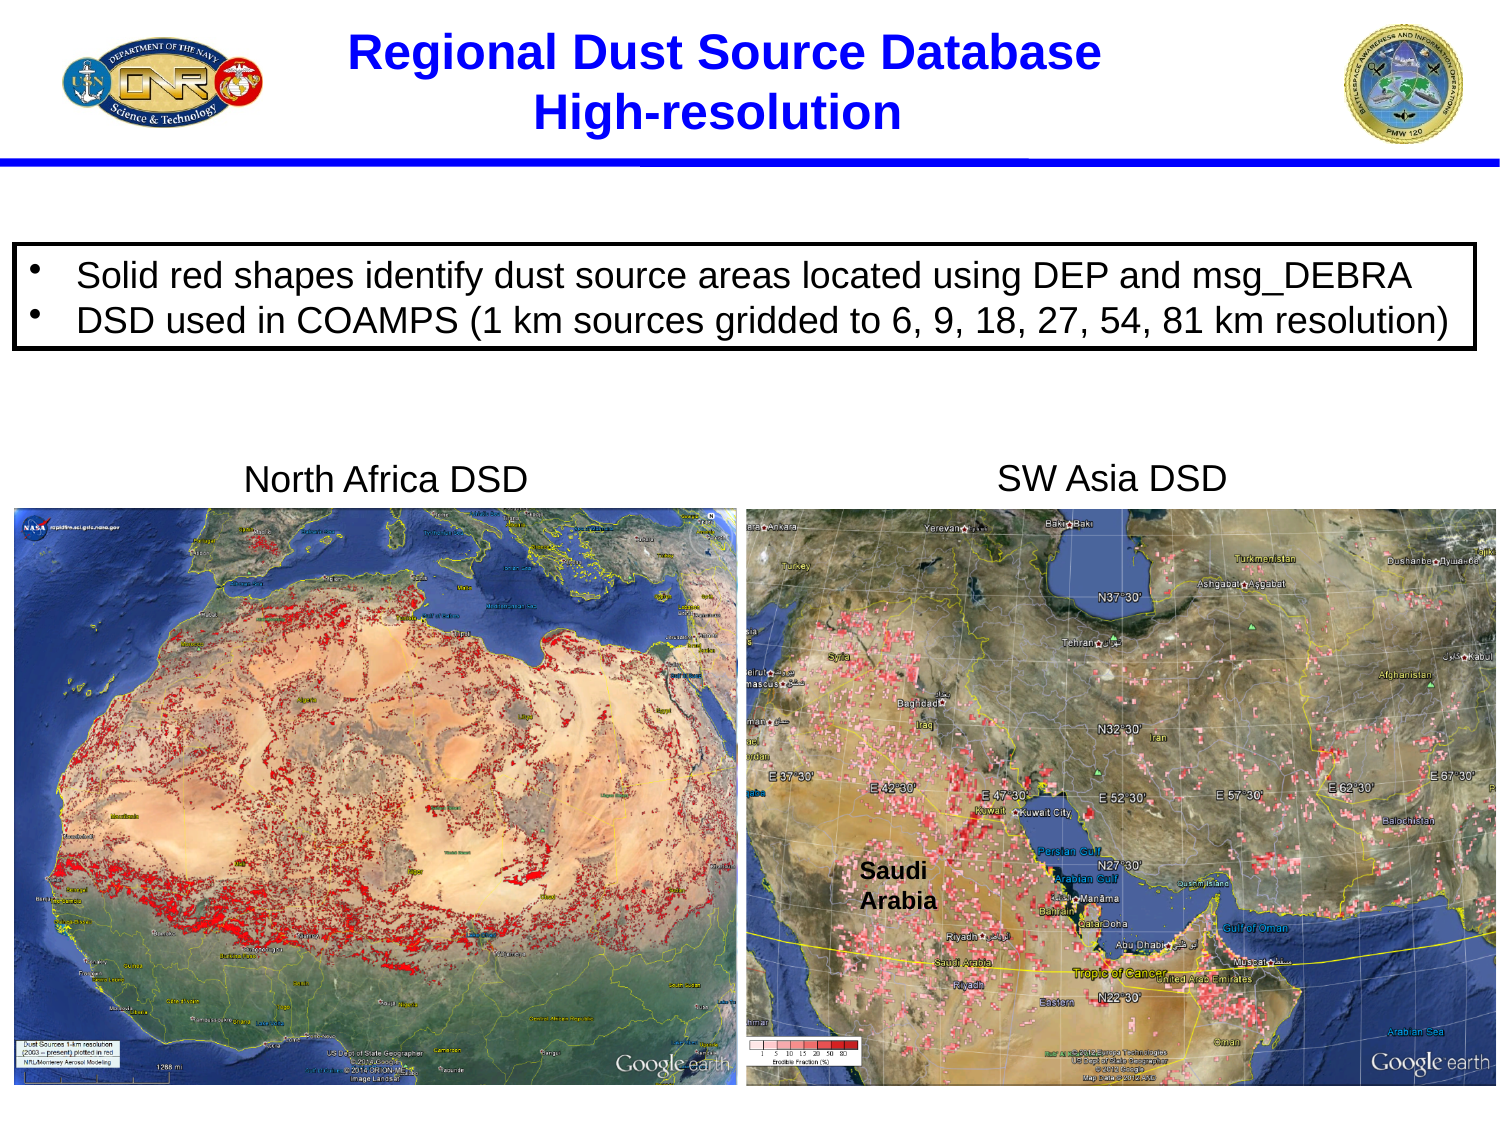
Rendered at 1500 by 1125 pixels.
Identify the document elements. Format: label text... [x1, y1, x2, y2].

text_box North Africa DSD [228, 447, 604, 506]
text_box SW Asia DSD [982, 446, 1295, 507]
text_box Solid red shapes identify dust source areas located using DEP and msg_DEBRA DSD used in COAMPS (1 km sources gridded to 6, 9, 18, 27, 54, 81 km resolution) [14, 243, 1475, 349]
picture [746, 509, 1497, 1087]
picture [14, 508, 738, 1085]
title Regional Dust Source Database High-resolution [212, 12, 1238, 88]
picture [1344, 24, 1463, 144]
picture [62, 37, 263, 128]
